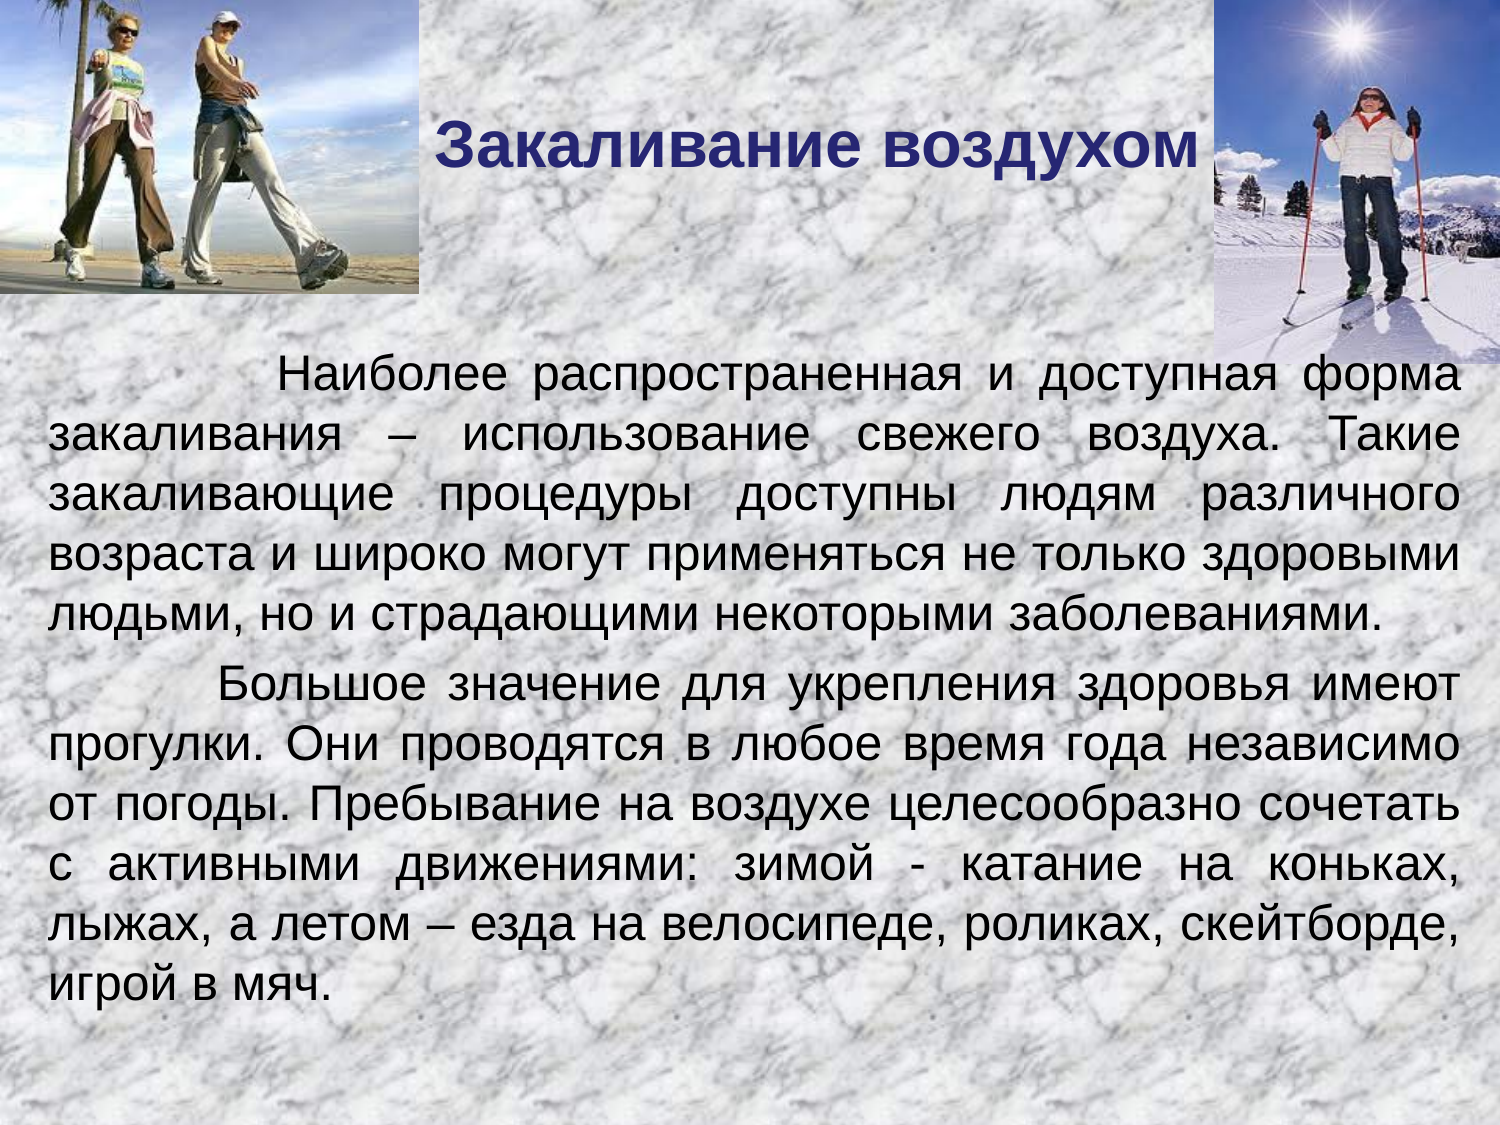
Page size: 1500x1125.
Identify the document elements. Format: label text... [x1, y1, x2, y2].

title Закаливание воздухом [423, 46, 1208, 235]
picture [0, 0, 1500, 1125]
list Наиболее распространенная и доступная форма закаливания – использование свежего воздуха. Такие закаливающие процедуры доступны людям различного возраста и широко могут применяться не только здоровыми людьми, но и страдающими некоторыми заболеваниями. Большое значение для укрепления здоровья имеют прогулки. Они проводятся в любое время года независимо от погоды. Пребывание на воздухе целесообразно сочетать с активными движениями: зимой - катание на коньках, лыжах, а летом – езда на велосипеде, роликах, скейтборде, игрой в мяч. [0, 332, 1477, 1125]
